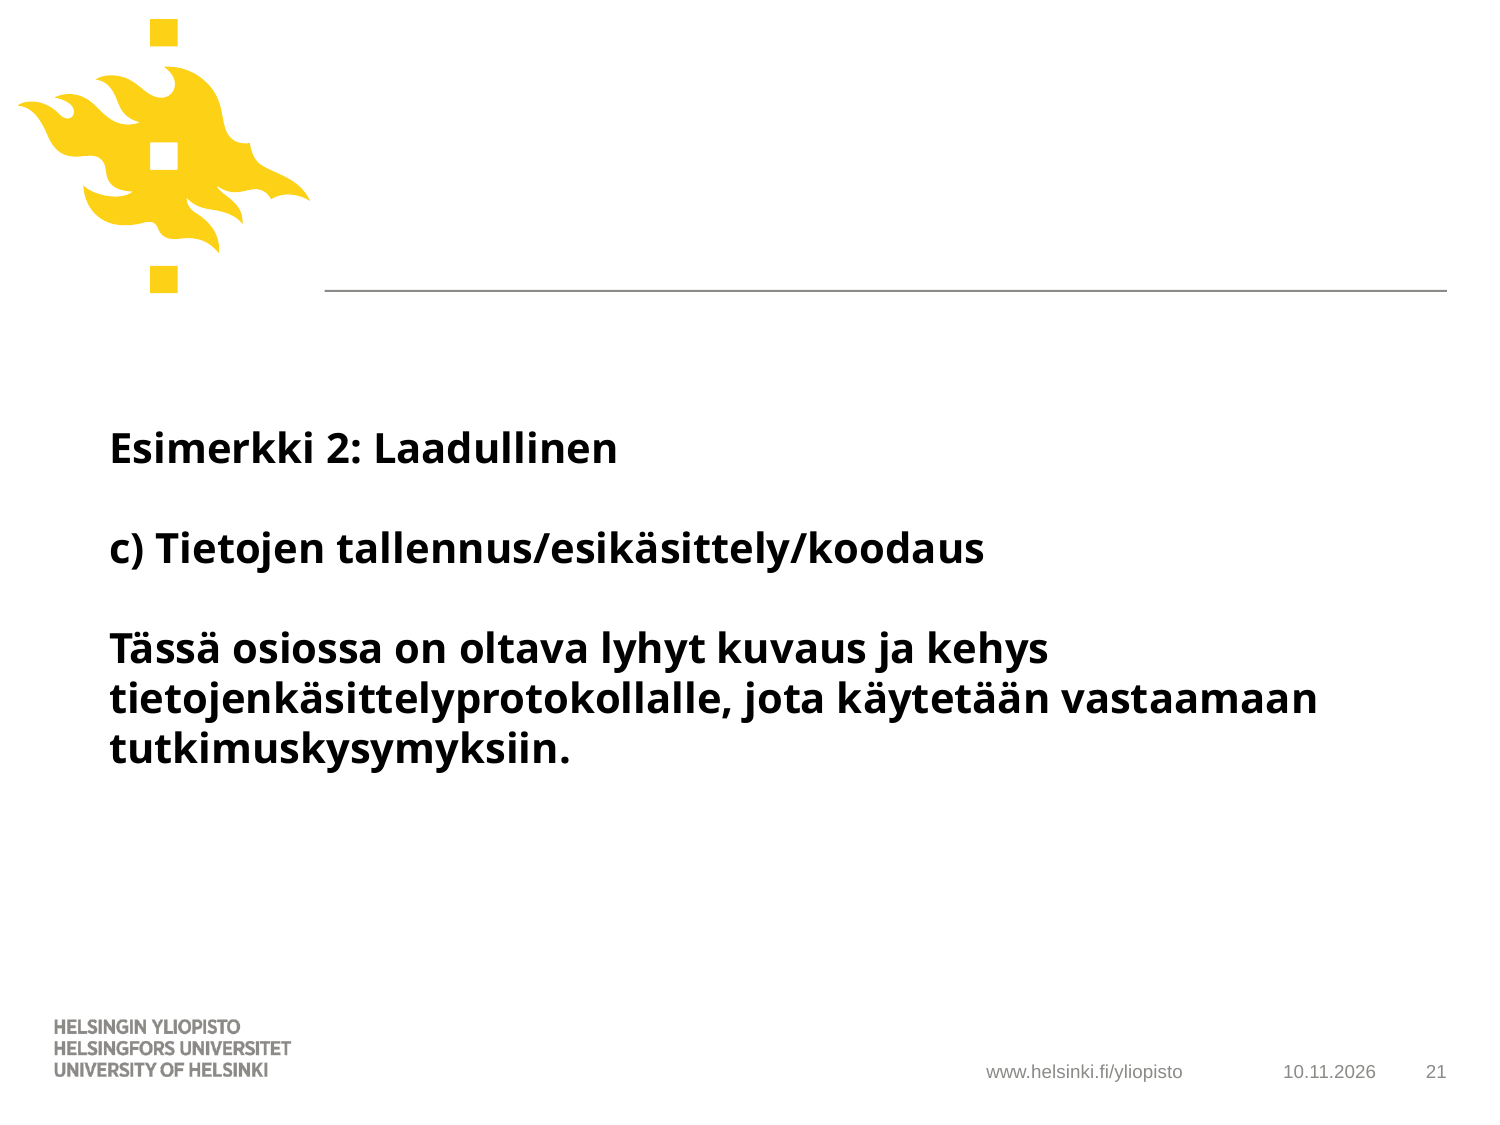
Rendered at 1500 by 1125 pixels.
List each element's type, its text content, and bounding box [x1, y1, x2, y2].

text_box Esimerkki 2: Laadullinen c) Tietojen tallennus/esikäsittely/koodaus Tässä osiossa on oltava lyhyt kuvaus ja kehys tietojenkäsittelyprotokollalle, jota käytetään vastaamaan tutkimuskysymyksiin. [94, 314, 1403, 830]
slide_number 21 [1376, 1011, 1447, 1083]
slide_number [1230, 1011, 1376, 1083]
picture [53, 1017, 292, 1079]
